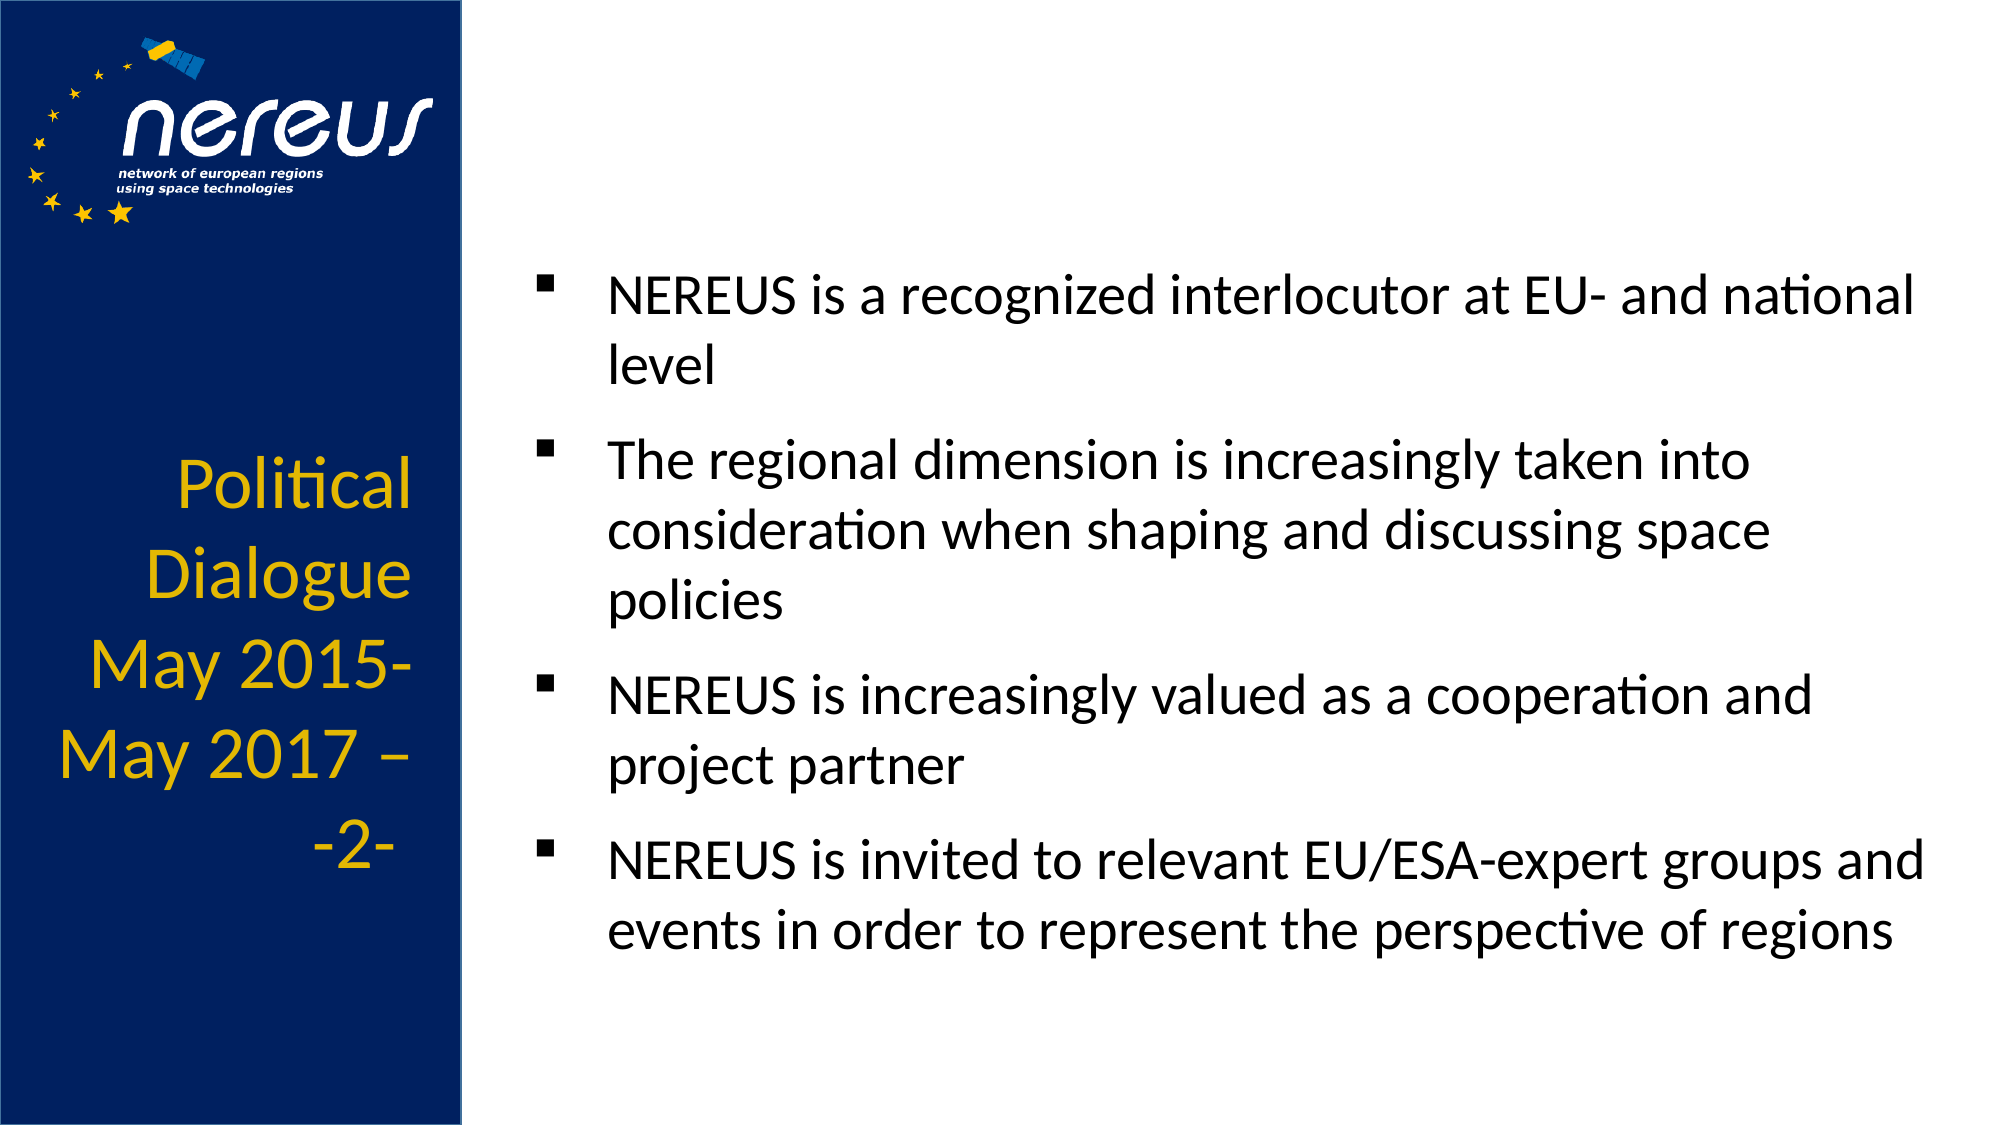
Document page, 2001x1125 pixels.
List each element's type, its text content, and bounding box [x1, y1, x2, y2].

picture [27, 36, 433, 224]
text_box [0, 0, 462, 1125]
text_box Political Dialogue May 2015-May 2017 – -2- [32, 426, 429, 892]
text_box NEREUS is a recognized interlocutor at EU- and national level The regional dimension is increasingly taken into consideration when shaping and discussing space policies NEREUS is increasingly valued as a cooperation and project partner NEREUS is invited to relevant EU/ESA-expert groups and events in order to represent the perspective of regions [517, 178, 1953, 1109]
